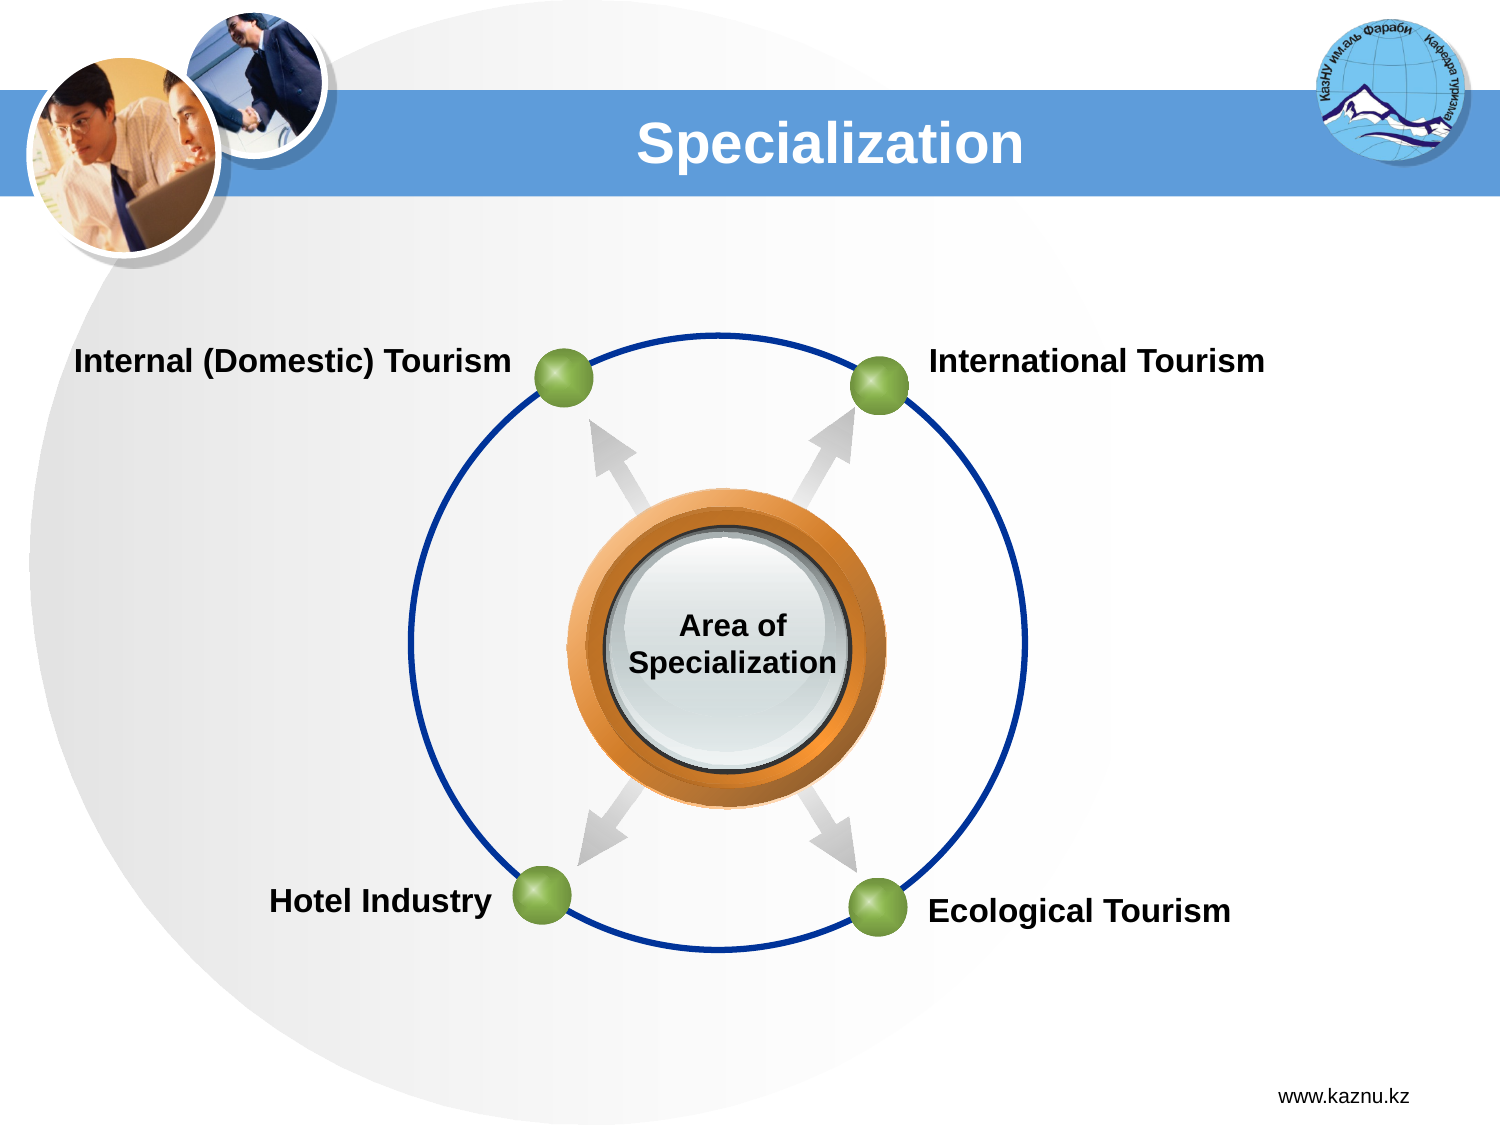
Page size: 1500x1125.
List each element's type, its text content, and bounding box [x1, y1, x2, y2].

footer www.kaznu.kz [1074, 1074, 1426, 1116]
picture [187, 13, 321, 152]
picture [33, 58, 215, 252]
title Specialization [337, 99, 1326, 181]
picture [1316, 18, 1465, 162]
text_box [55, 331, 1322, 951]
